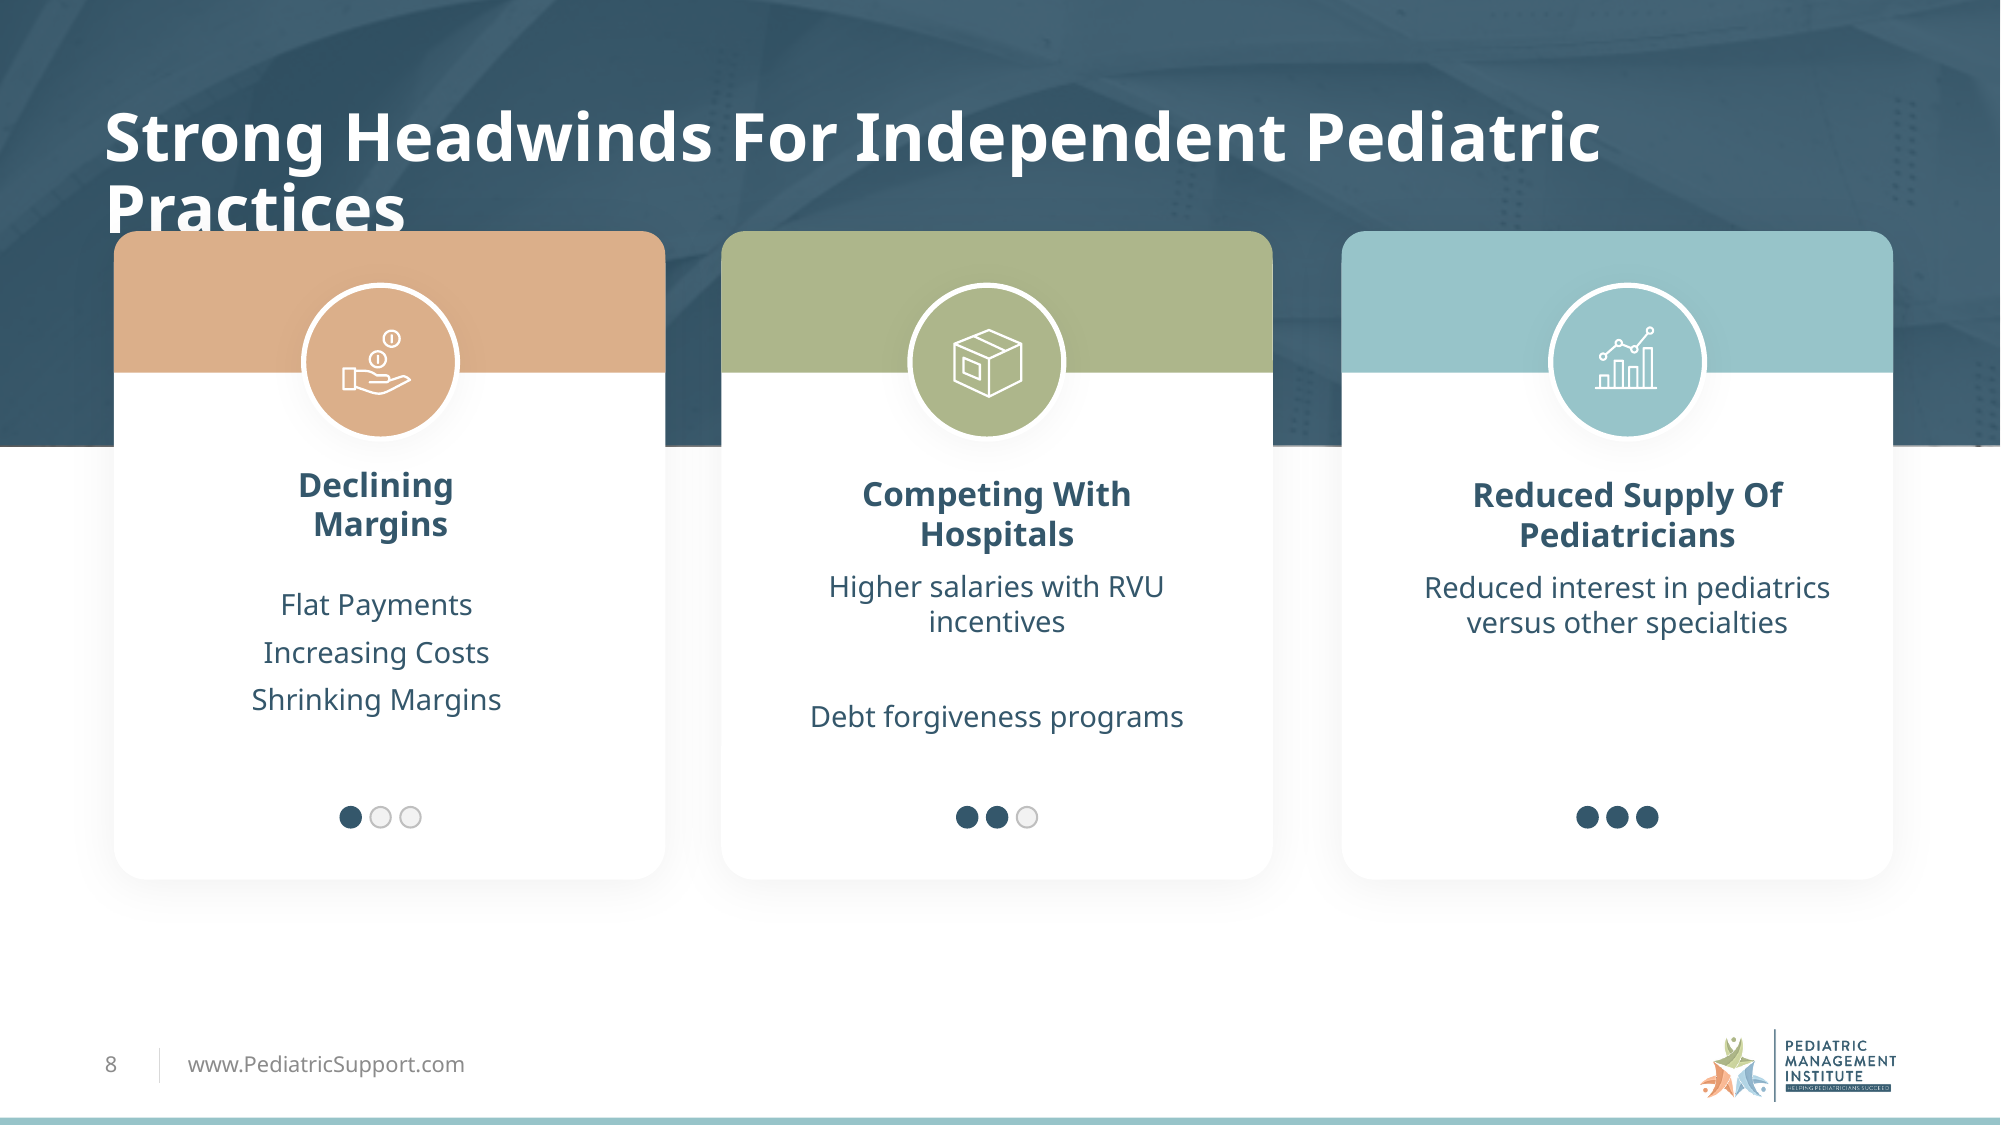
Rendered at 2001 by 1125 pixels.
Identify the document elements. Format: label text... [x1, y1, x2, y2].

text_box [340, 806, 421, 828]
picture [0, 0, 2001, 447]
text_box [342, 329, 412, 395]
text_box Reduced interest in pediatrics versus other specialties [1413, 569, 1842, 640]
text_box [720, 447, 1274, 881]
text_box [1577, 806, 1658, 828]
text_box Competing With Hospitals [806, 472, 1188, 553]
text_box Higher salaries with RVU incentives Debt forgiveness programs [782, 568, 1212, 734]
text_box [957, 806, 1038, 828]
text_box [112, 447, 667, 881]
slide_number 8 [104, 1051, 159, 1079]
text_box Flat Payments Increasing Costs Shrinking Margins [162, 586, 591, 717]
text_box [1594, 326, 1658, 390]
text_box [1340, 447, 1895, 881]
footer www.PediatricSupport.com [187, 1051, 863, 1079]
picture [1700, 1029, 1896, 1102]
text_box Reduced Supply Of Pediatricians [1437, 474, 1818, 555]
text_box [953, 328, 1023, 398]
text_box Declining Margins [190, 463, 571, 544]
